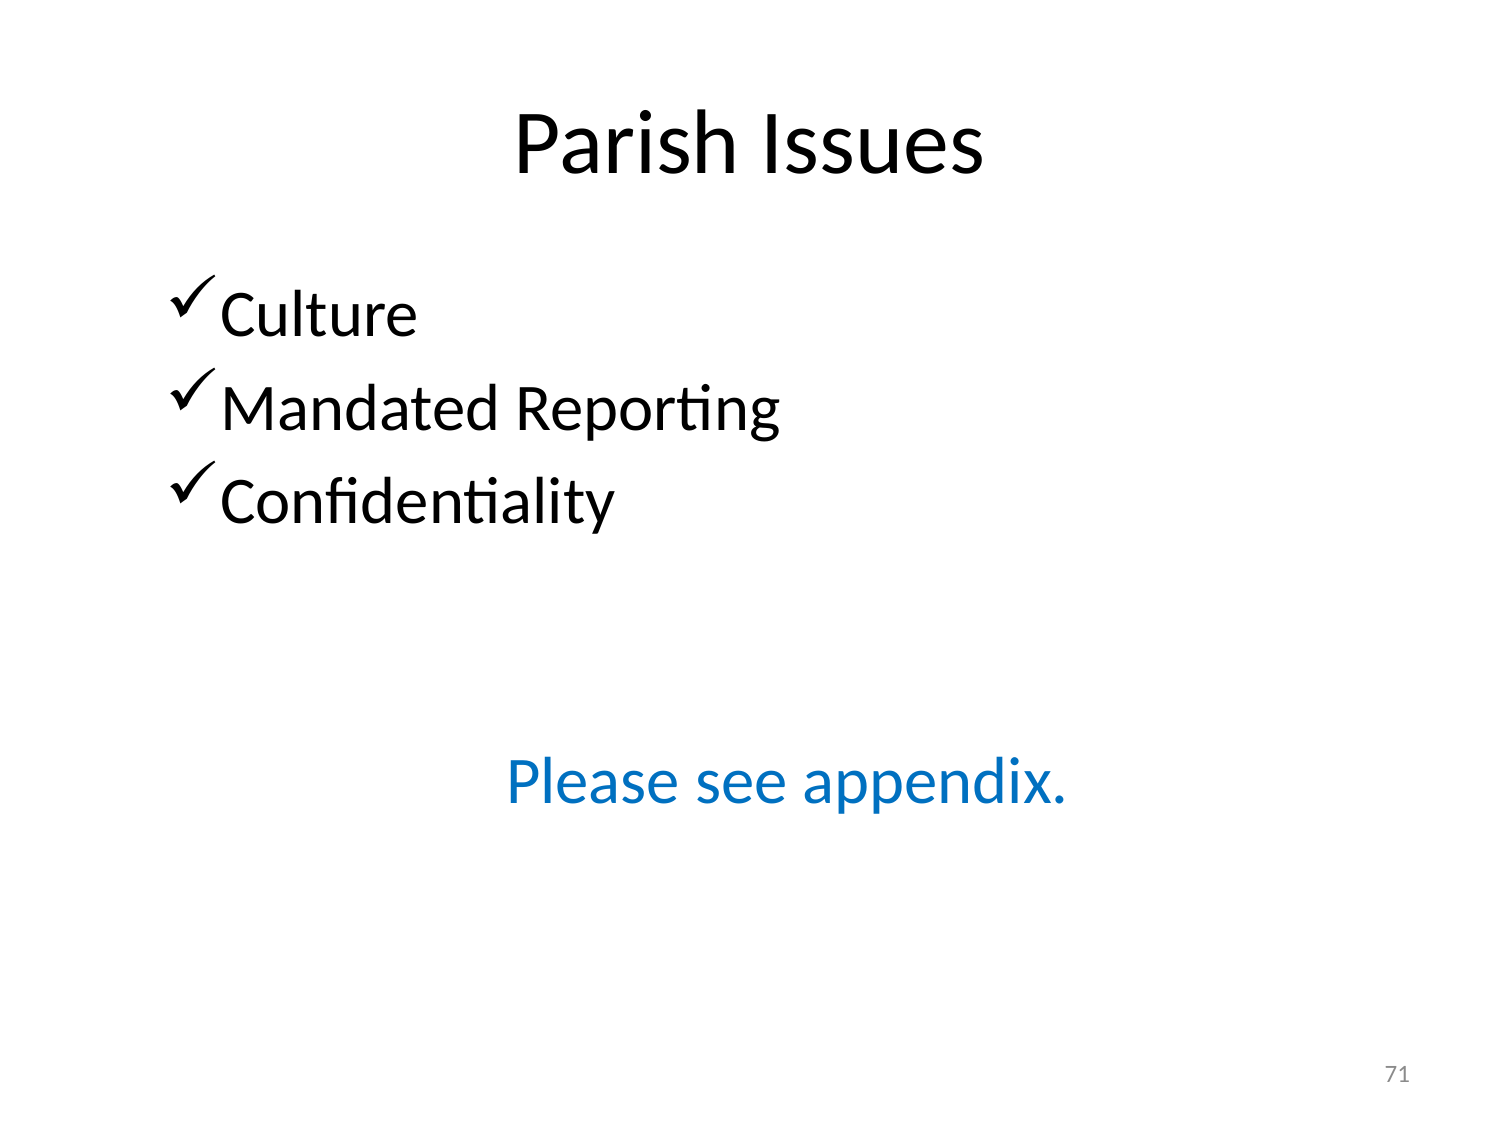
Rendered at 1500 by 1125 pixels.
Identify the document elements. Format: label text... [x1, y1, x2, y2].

slide_number 71 [1074, 1042, 1425, 1103]
title Parish Issues [75, 42, 1425, 231]
list Culture Mandated Reporting Confidentiality Please see appendix. [75, 262, 1425, 1005]
